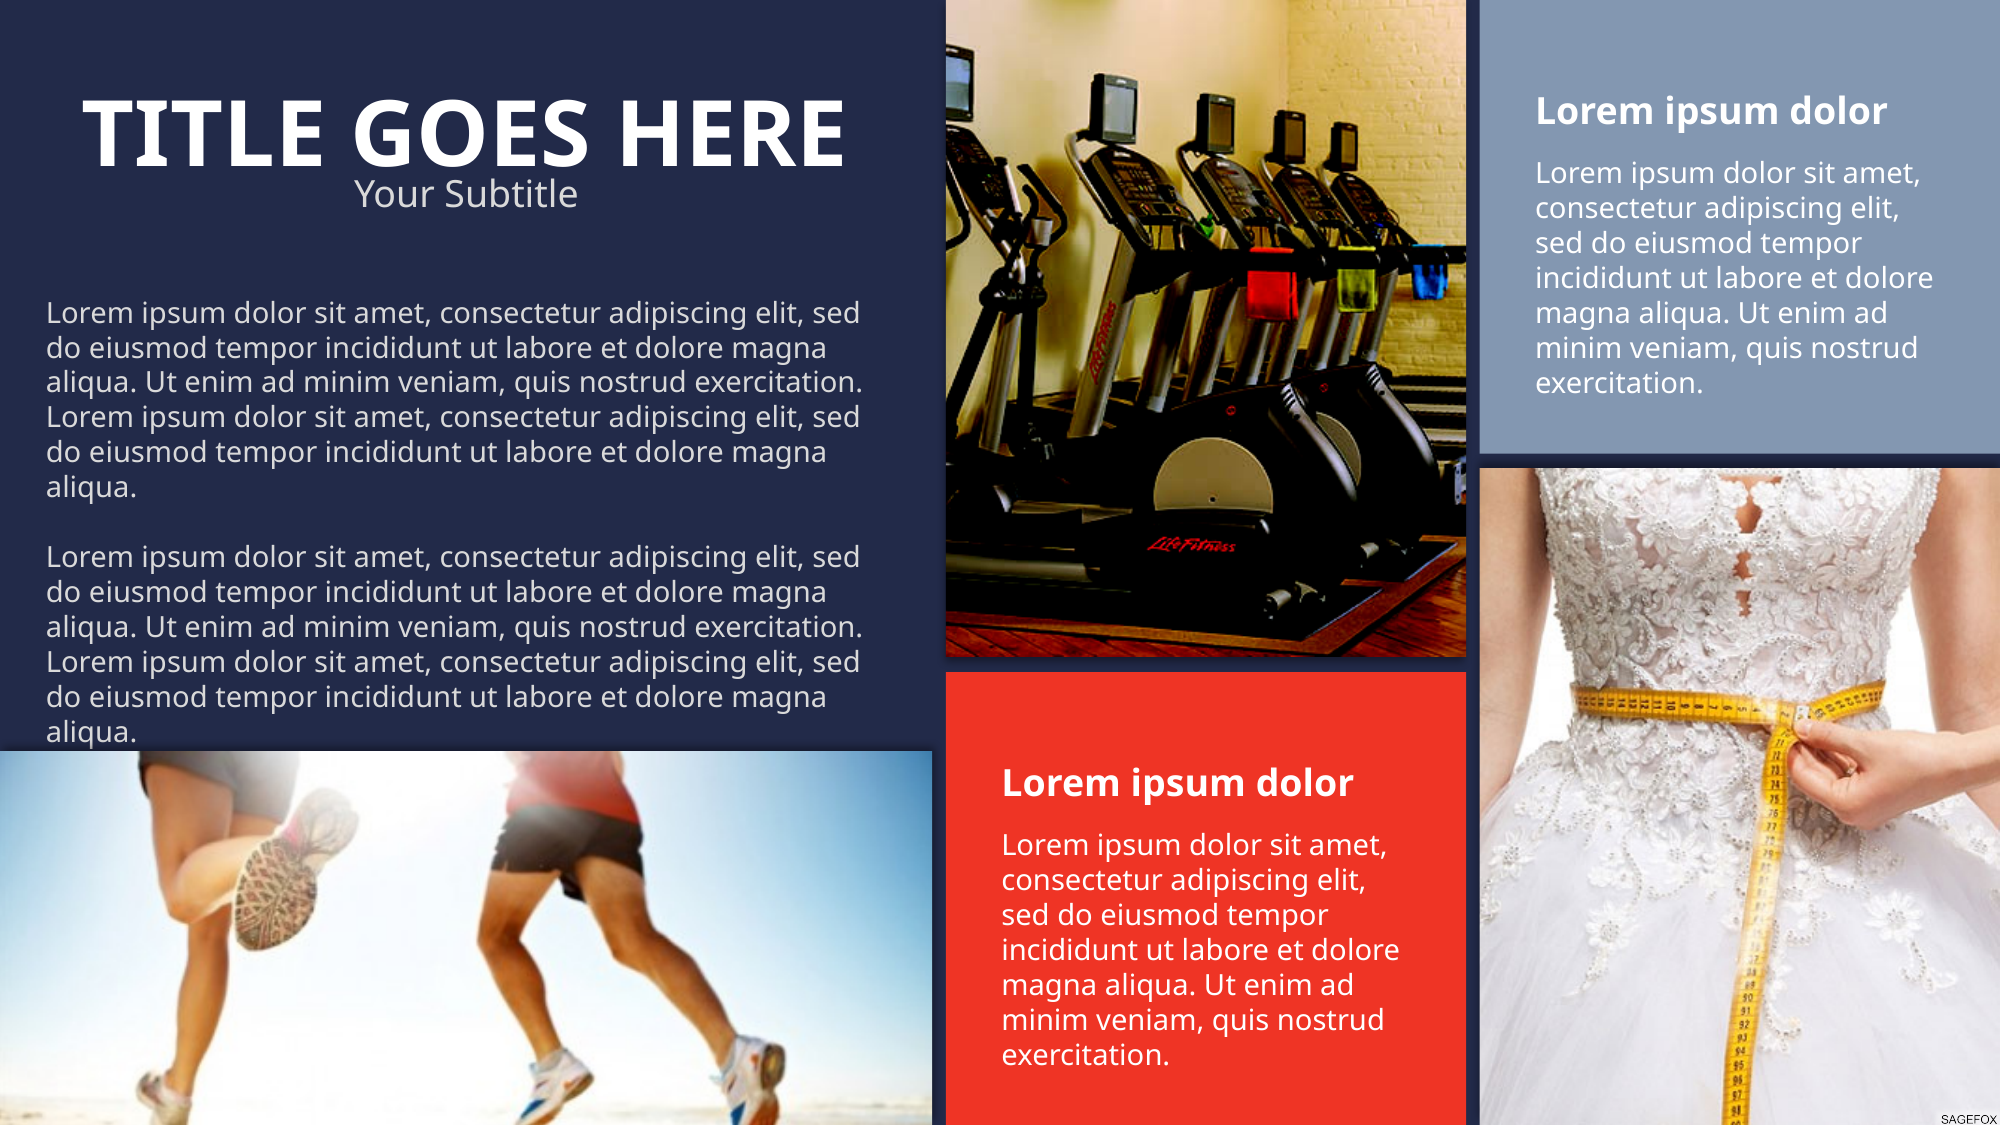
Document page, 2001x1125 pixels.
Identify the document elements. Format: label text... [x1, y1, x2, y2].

text_box [945, 671, 1467, 1125]
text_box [1520, 79, 1960, 375]
text_box [945, 0, 1467, 657]
text_box [1479, 0, 2000, 455]
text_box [986, 751, 1426, 1047]
text_box Lorem ipsum dolor sit amet, consectetur adipiscing elit, sed do eiusmod tempor incididunt ut labore et dolore magna aliqua. Ut enim ad minim veniam, quis nostrud exercitation. Lorem ipsum dolor sit amet, consectetur adipiscing elit, sed do eiusmod tempor incididunt ut labore et dolore magna aliqua. Lorem ipsum dolor sit amet, consectetur adipiscing elit, sed do eiusmod tempor incididunt ut labore et dolore magna aliqua. Ut enim ad minim veniam, quis nostrud exercitation. Lorem ipsum dolor sit amet, consectetur adipiscing elit, sed do eiusmod tempor incididunt ut labore et dolore magna aliqua. [31, 286, 918, 741]
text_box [13, 66, 918, 224]
picture [1938, 1114, 1999, 1125]
text_box [0, 751, 933, 1125]
text_box [1479, 468, 2000, 1125]
